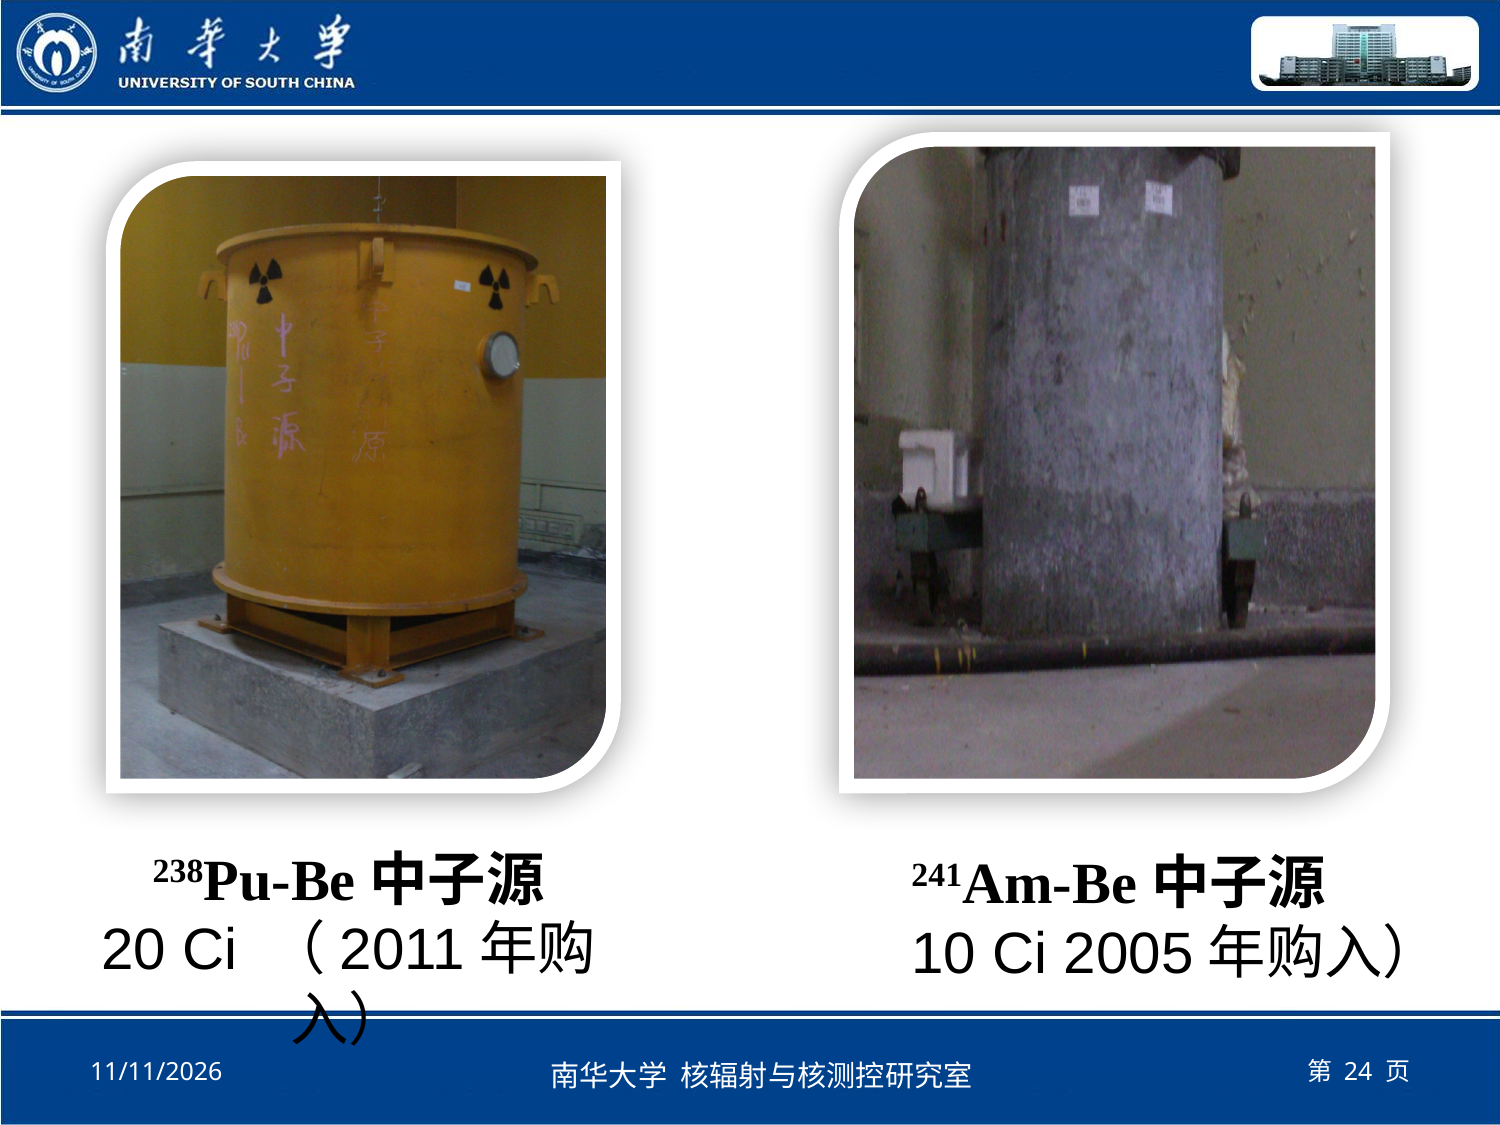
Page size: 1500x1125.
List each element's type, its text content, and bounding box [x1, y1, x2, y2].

text_box 238Pu-Be中子源 20 Ci （2011年购入） [64, 834, 633, 1059]
slide_number 第 24 页 [1161, 1042, 1425, 1103]
text_box 南华大学 核辐射与核测控研究室 [363, 1021, 1161, 1125]
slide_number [75, 1059, 363, 1103]
picture [0, 0, 1500, 1125]
text_box 241Am-Be中子源 10 Ci 2005年购入） [896, 838, 1456, 993]
